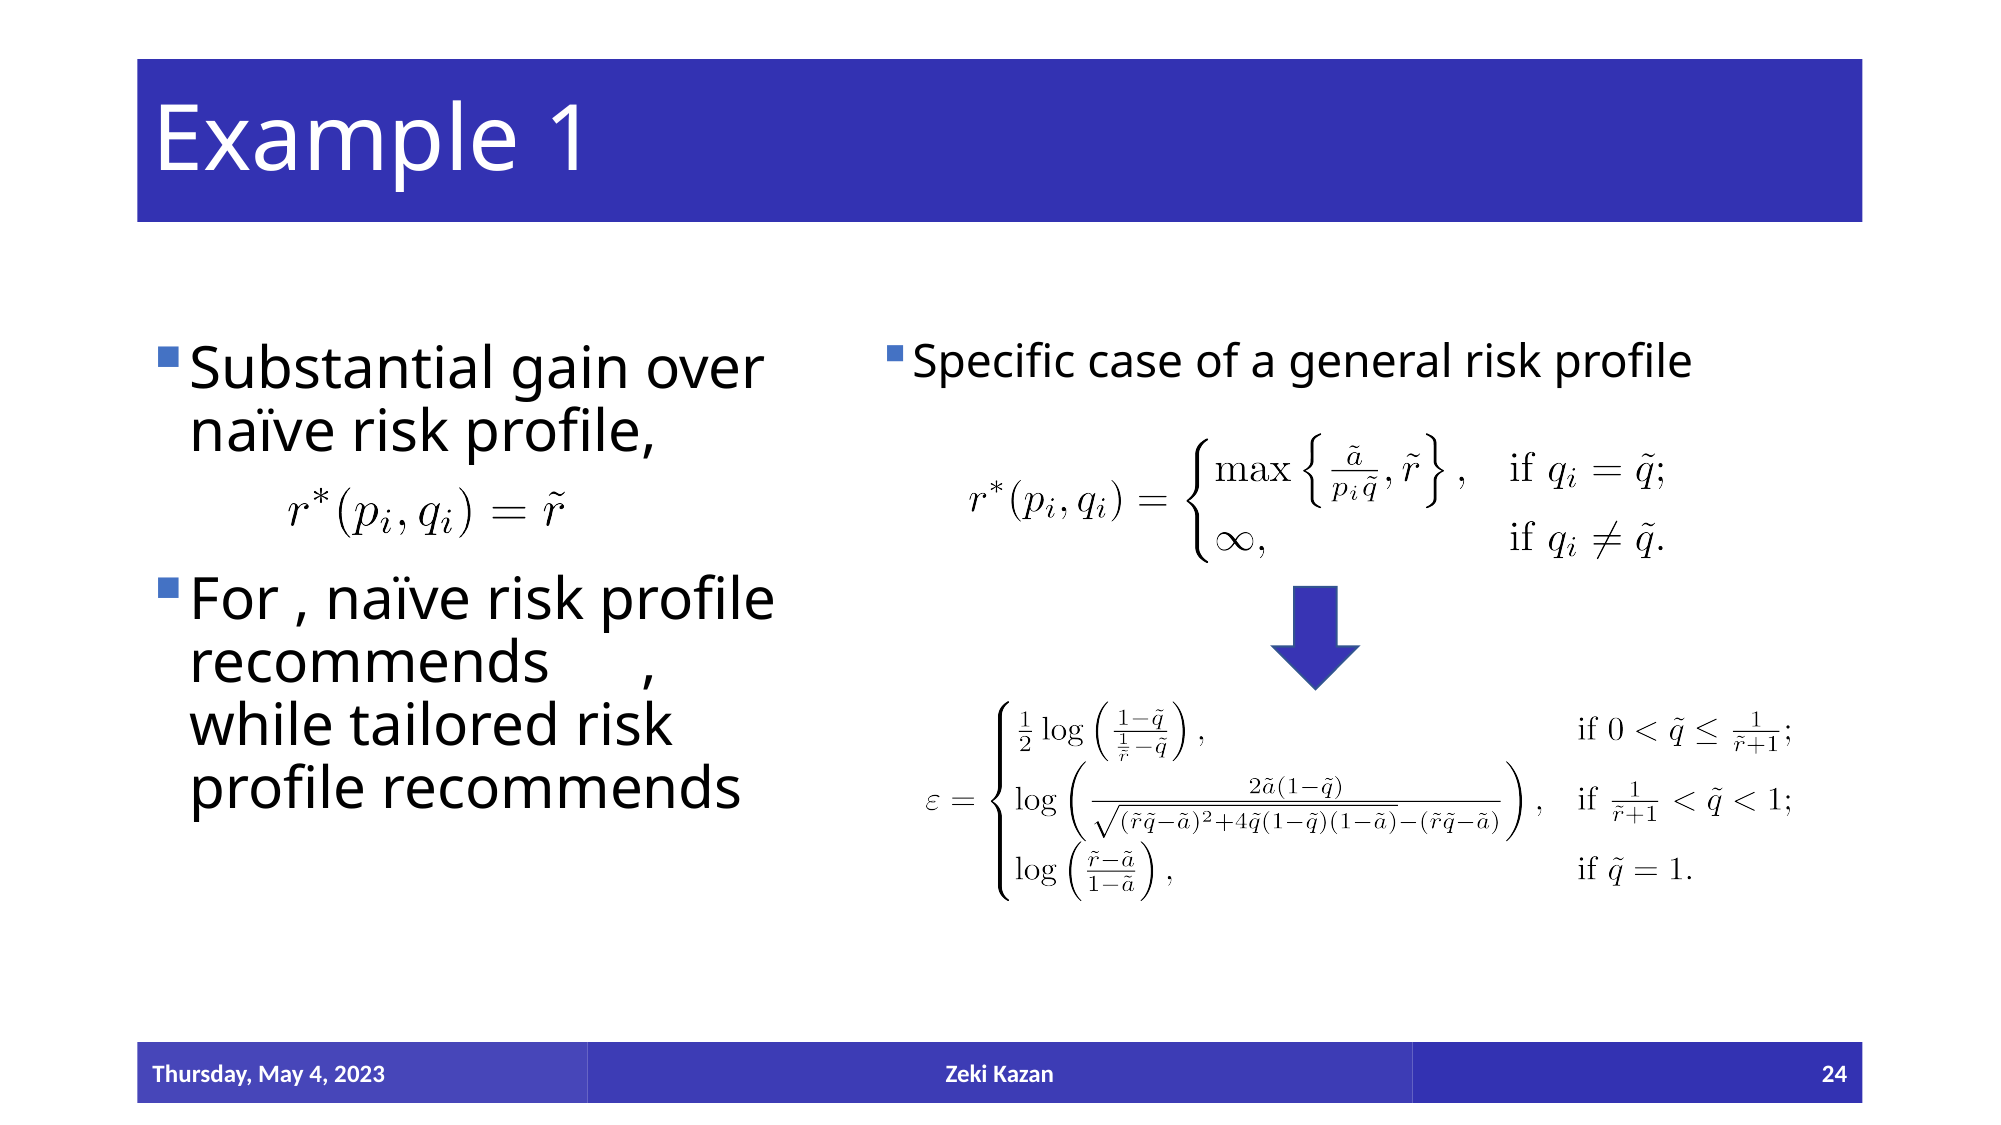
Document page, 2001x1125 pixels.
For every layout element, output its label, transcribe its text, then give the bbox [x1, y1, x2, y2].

picture [926, 701, 1790, 901]
text_box Specific case of a general risk profile [867, 330, 1816, 426]
title Example 1 [137, 59, 1863, 222]
picture [969, 433, 1663, 563]
text_box [1270, 585, 1361, 691]
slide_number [137, 1042, 587, 1103]
picture [288, 487, 565, 538]
footer Zeki Kazan [587, 1042, 1412, 1103]
slide_number 24 [1412, 1042, 1863, 1103]
